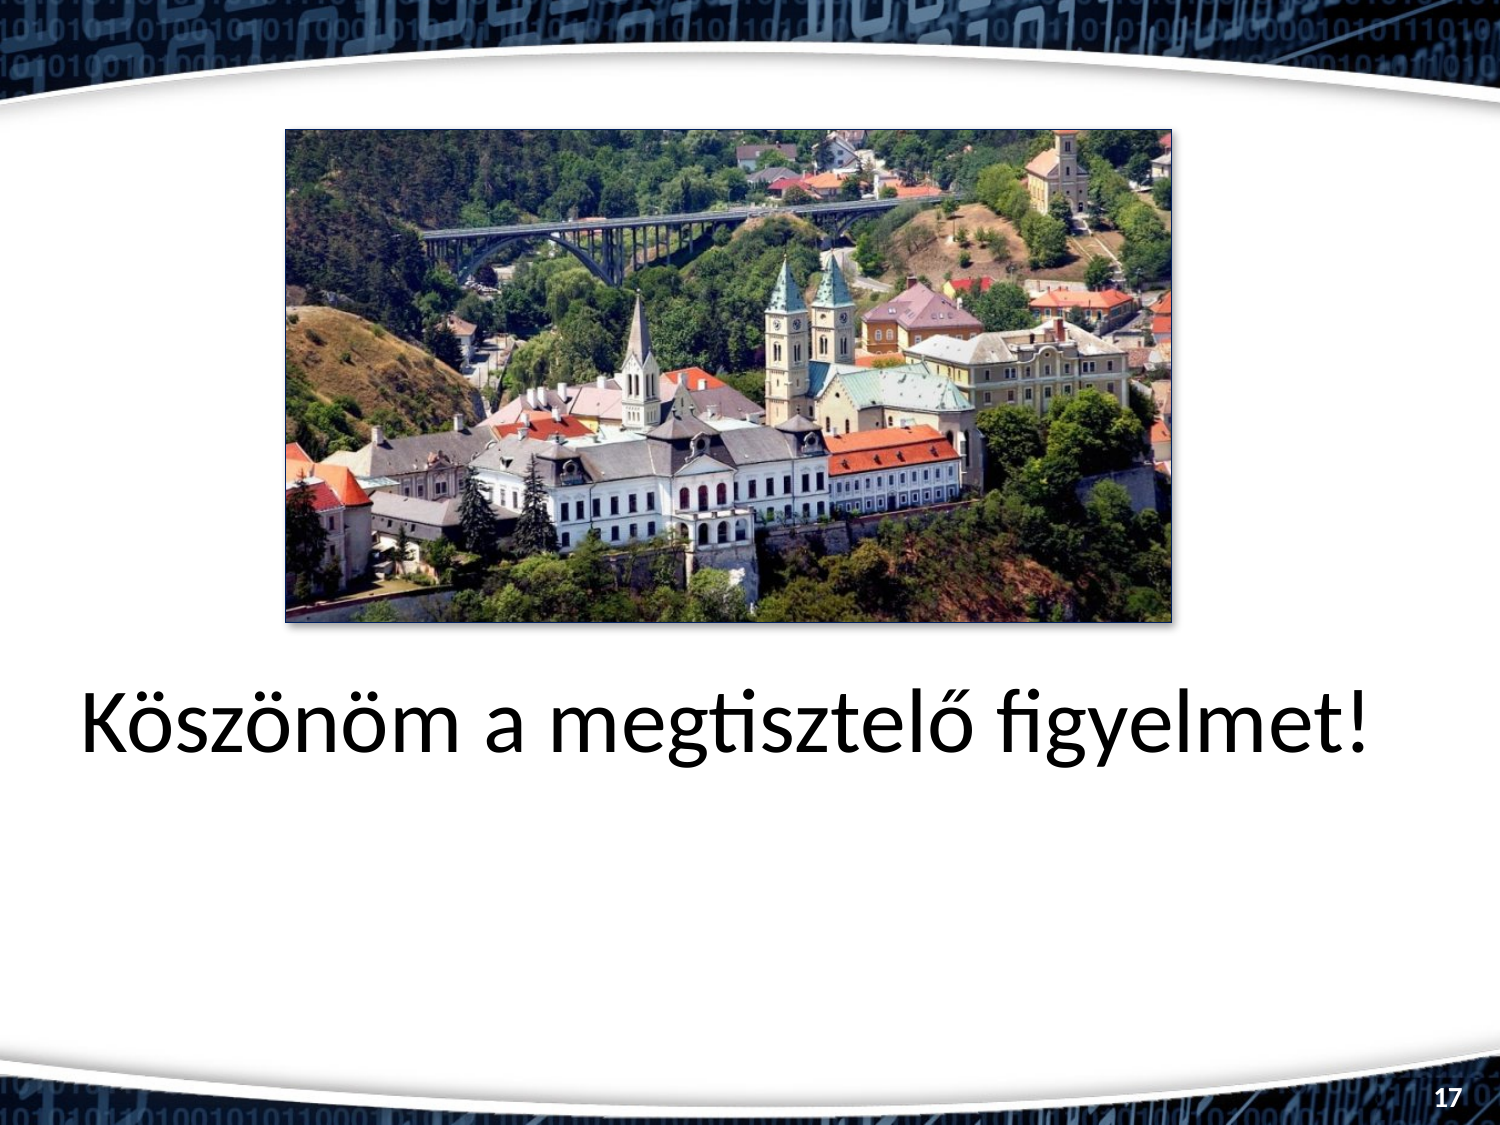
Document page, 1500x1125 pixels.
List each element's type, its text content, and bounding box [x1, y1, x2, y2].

title Köszönöm a megtisztelő figyelmet! [53, 622, 1404, 810]
picture [0, 0, 1500, 1125]
slide_number 17 [1127, 1070, 1478, 1125]
